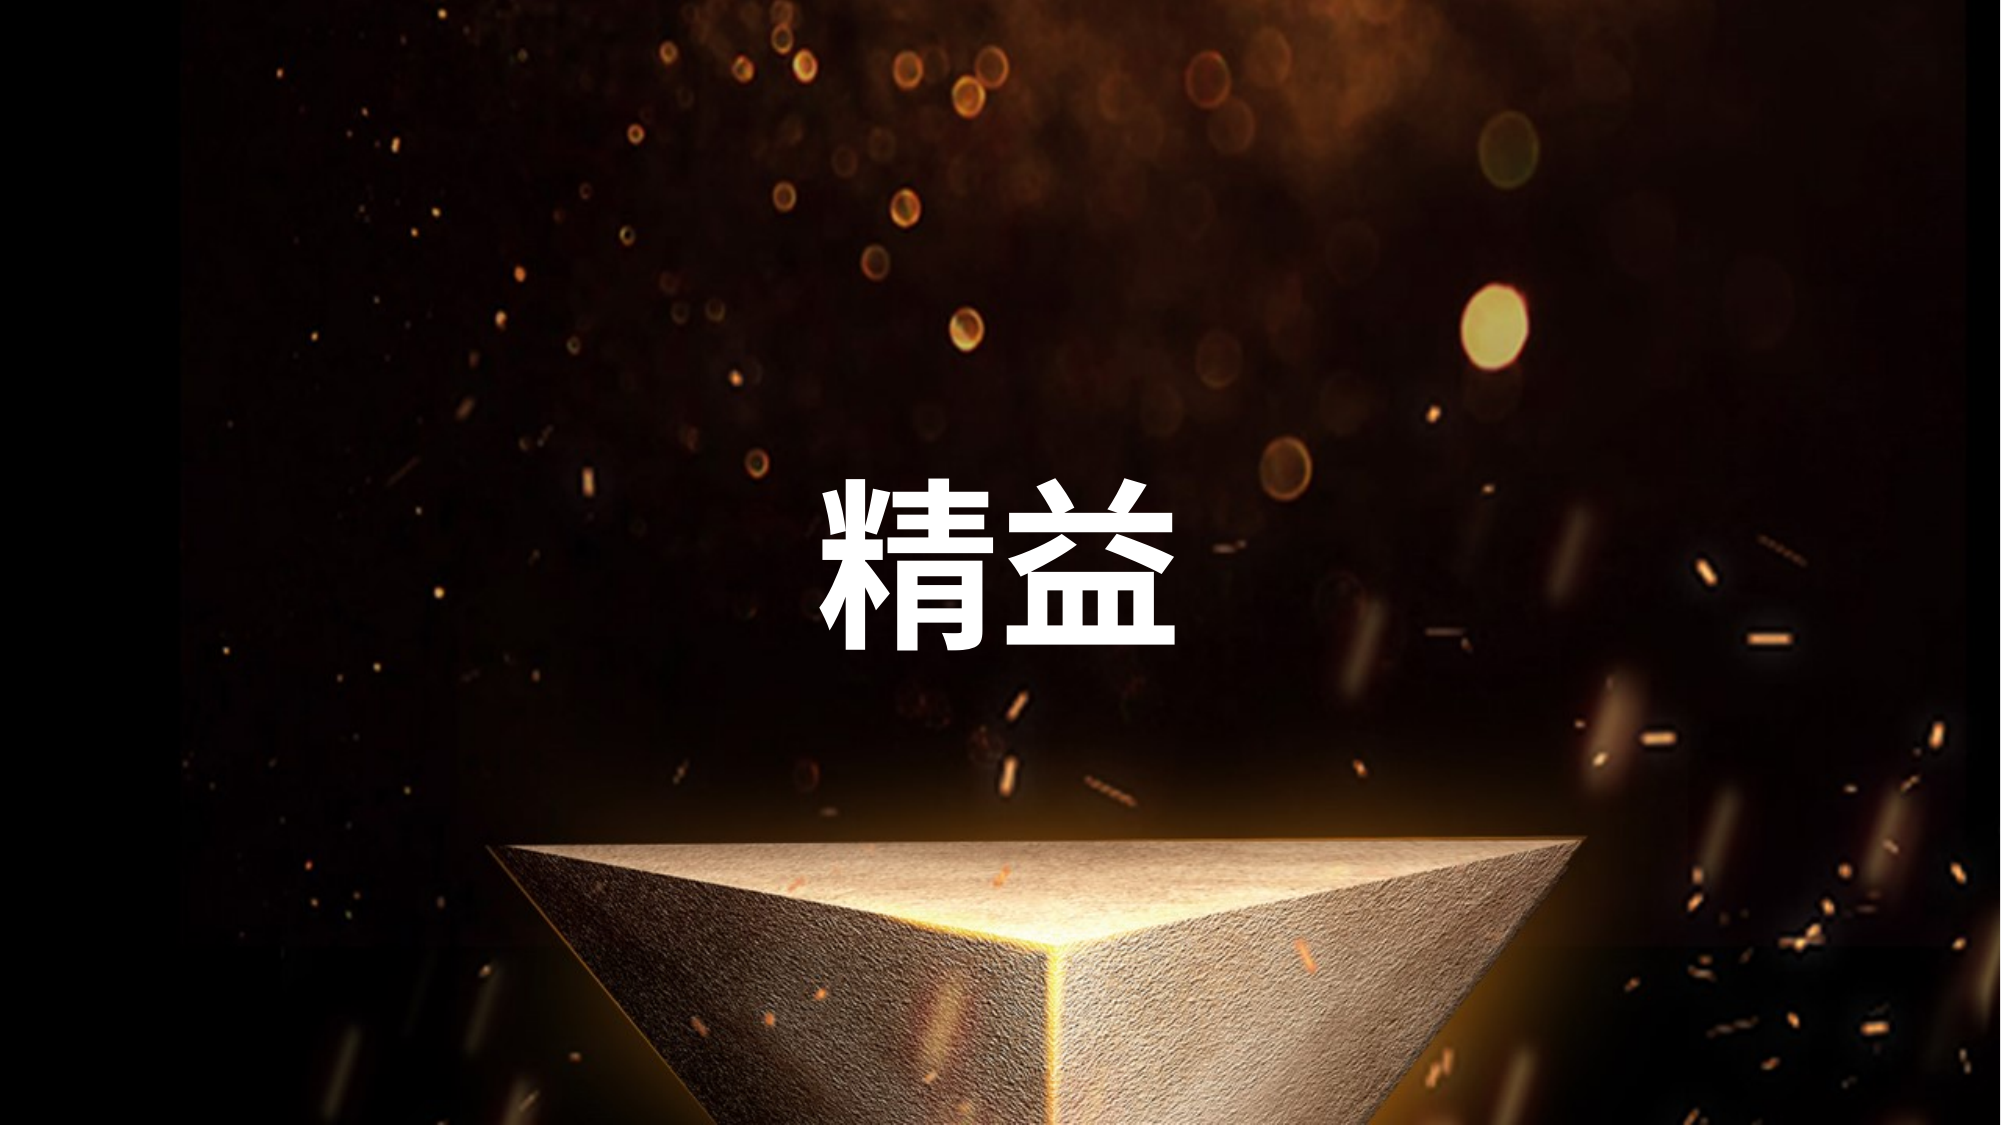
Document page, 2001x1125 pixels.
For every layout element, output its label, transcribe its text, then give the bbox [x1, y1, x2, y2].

picture [0, 0, 2001, 1125]
text_box 精益 [801, 443, 1198, 679]
